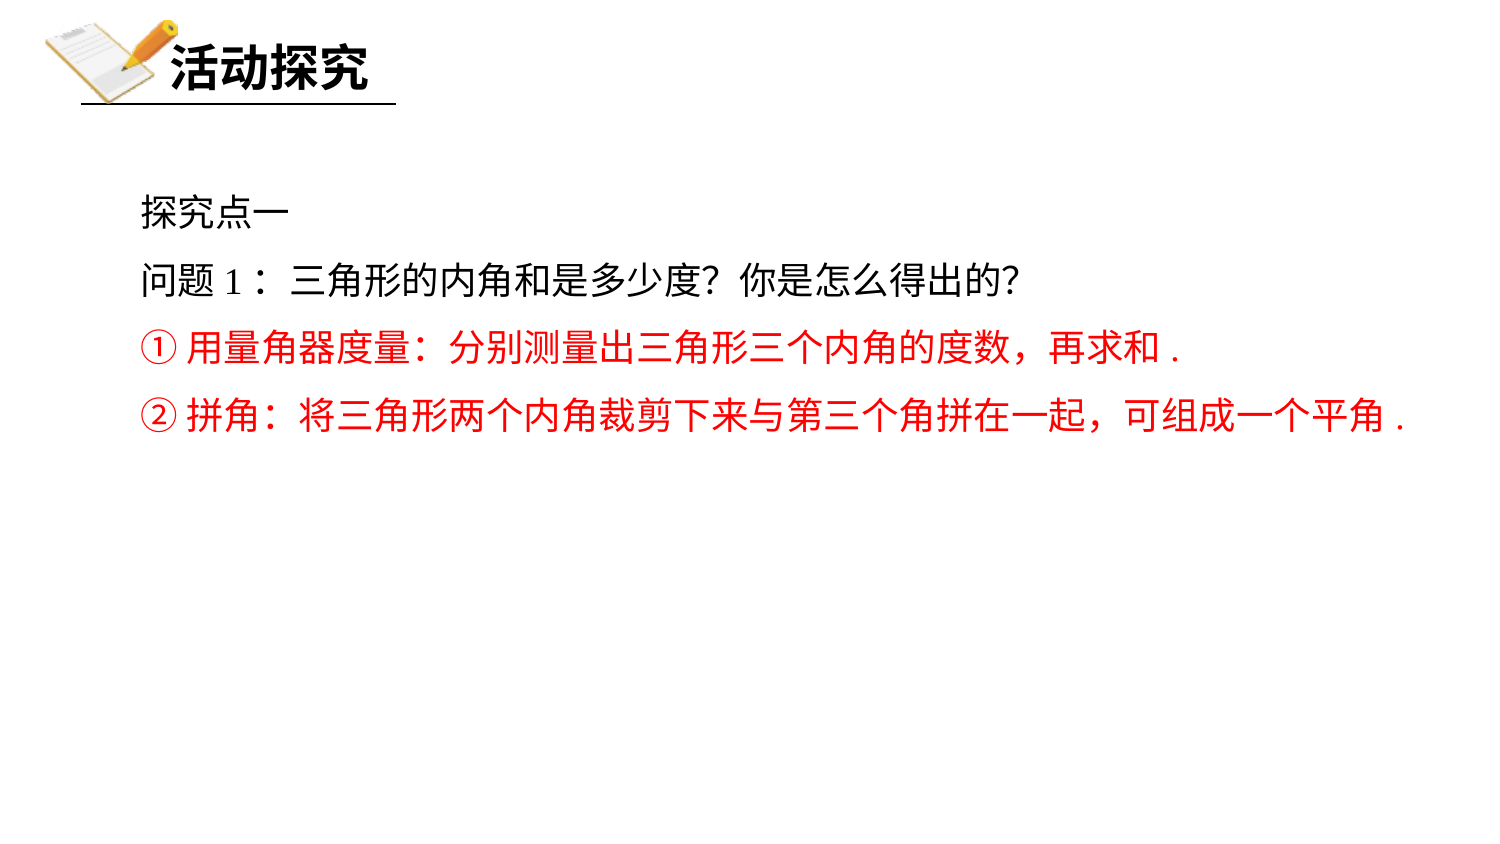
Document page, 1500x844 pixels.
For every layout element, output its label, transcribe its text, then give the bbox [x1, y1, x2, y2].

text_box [44, 19, 396, 105]
text_box 探究点一 问题1：三角形的内角和是多少度？你是怎么得出的？ ①用量角器度量：分别测量出三角形三个内角的度数，再求和. ②拼角：将三角形两个内角裁剪下来与第三个角拼在一起，可组成一个平角. [50, 159, 1421, 445]
